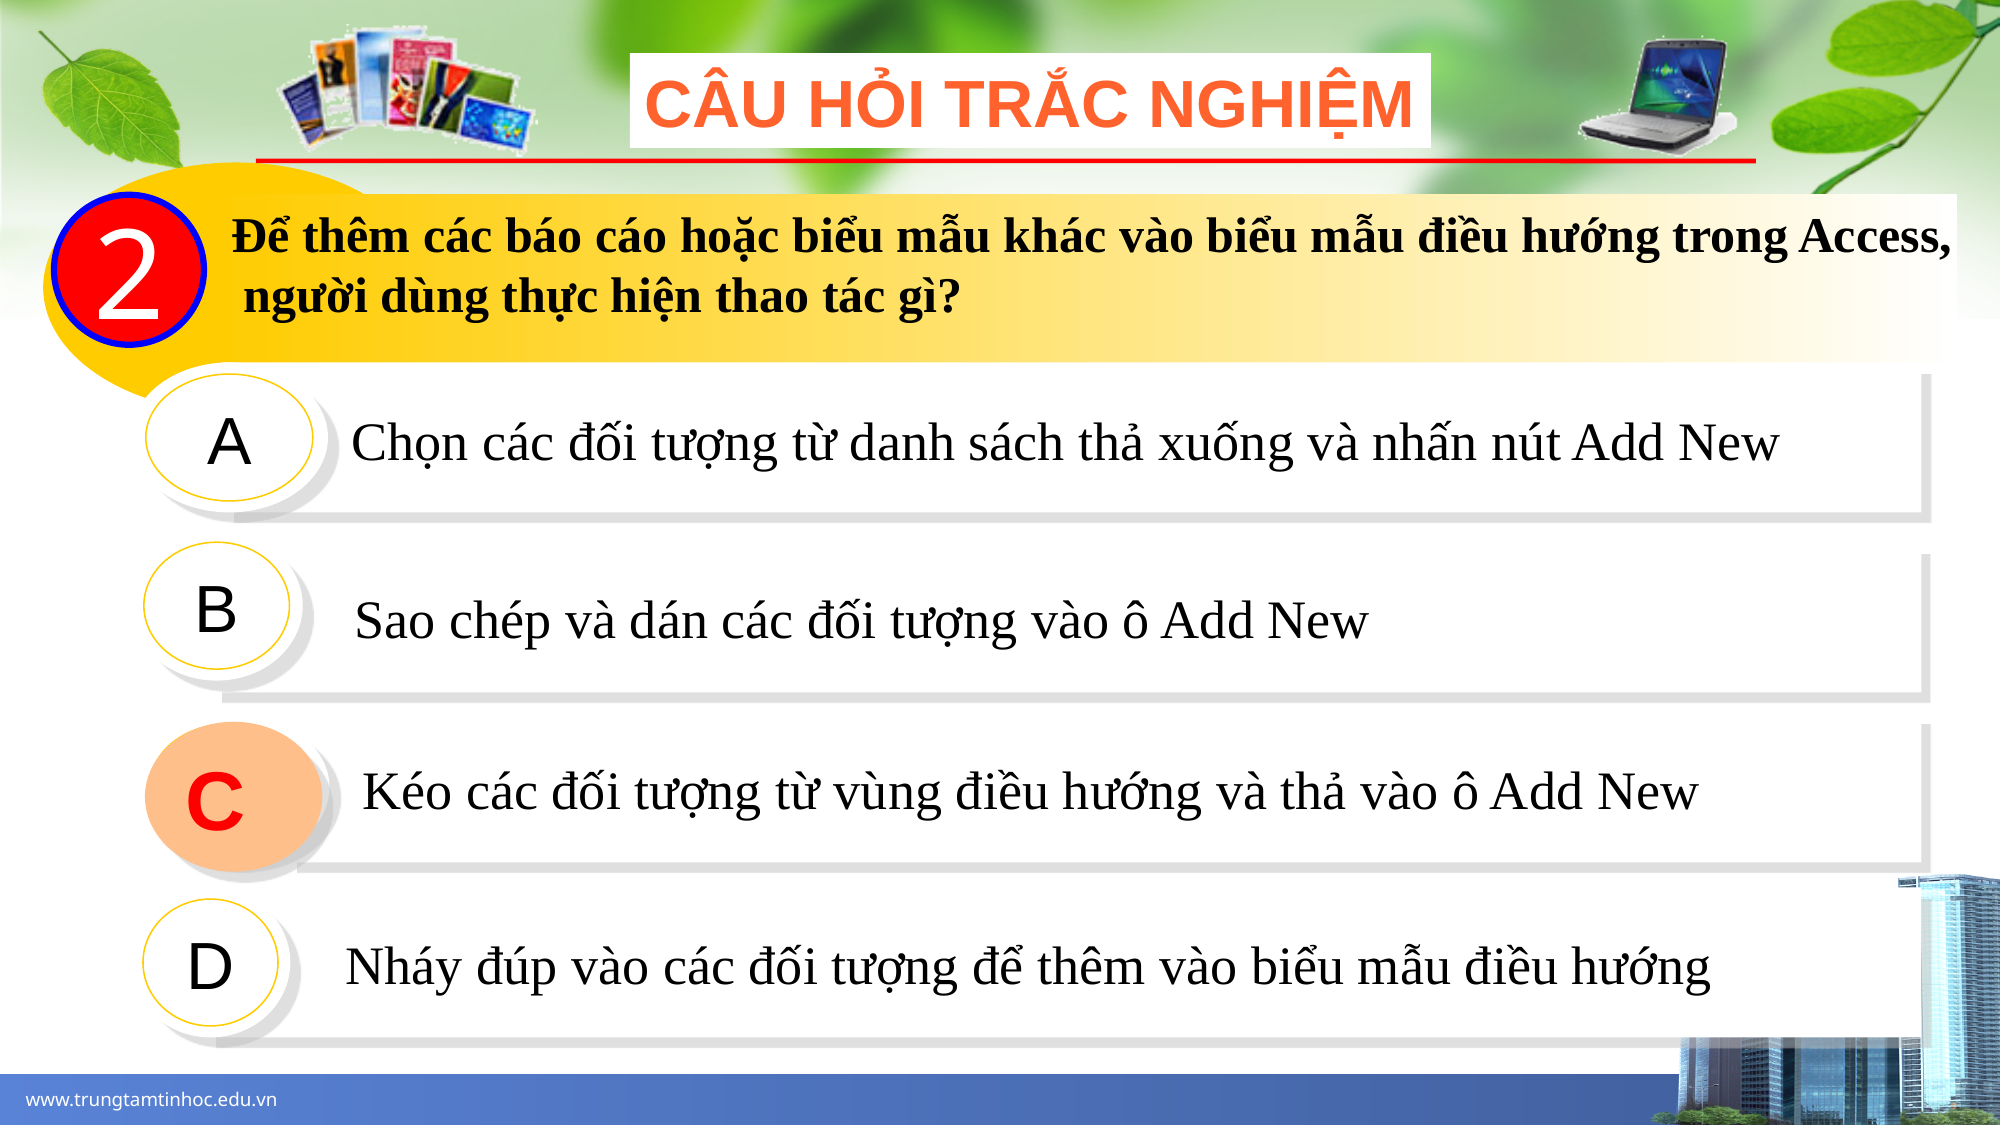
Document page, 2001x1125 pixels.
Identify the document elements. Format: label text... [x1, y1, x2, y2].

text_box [130, 712, 1922, 863]
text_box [130, 362, 1922, 513]
picture [0, 0, 2000, 319]
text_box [130, 530, 1922, 693]
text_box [130, 887, 1922, 1038]
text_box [42, 162, 1957, 413]
text_box CÂU HỎI TRẮC NGHIỆM [629, 53, 1431, 148]
